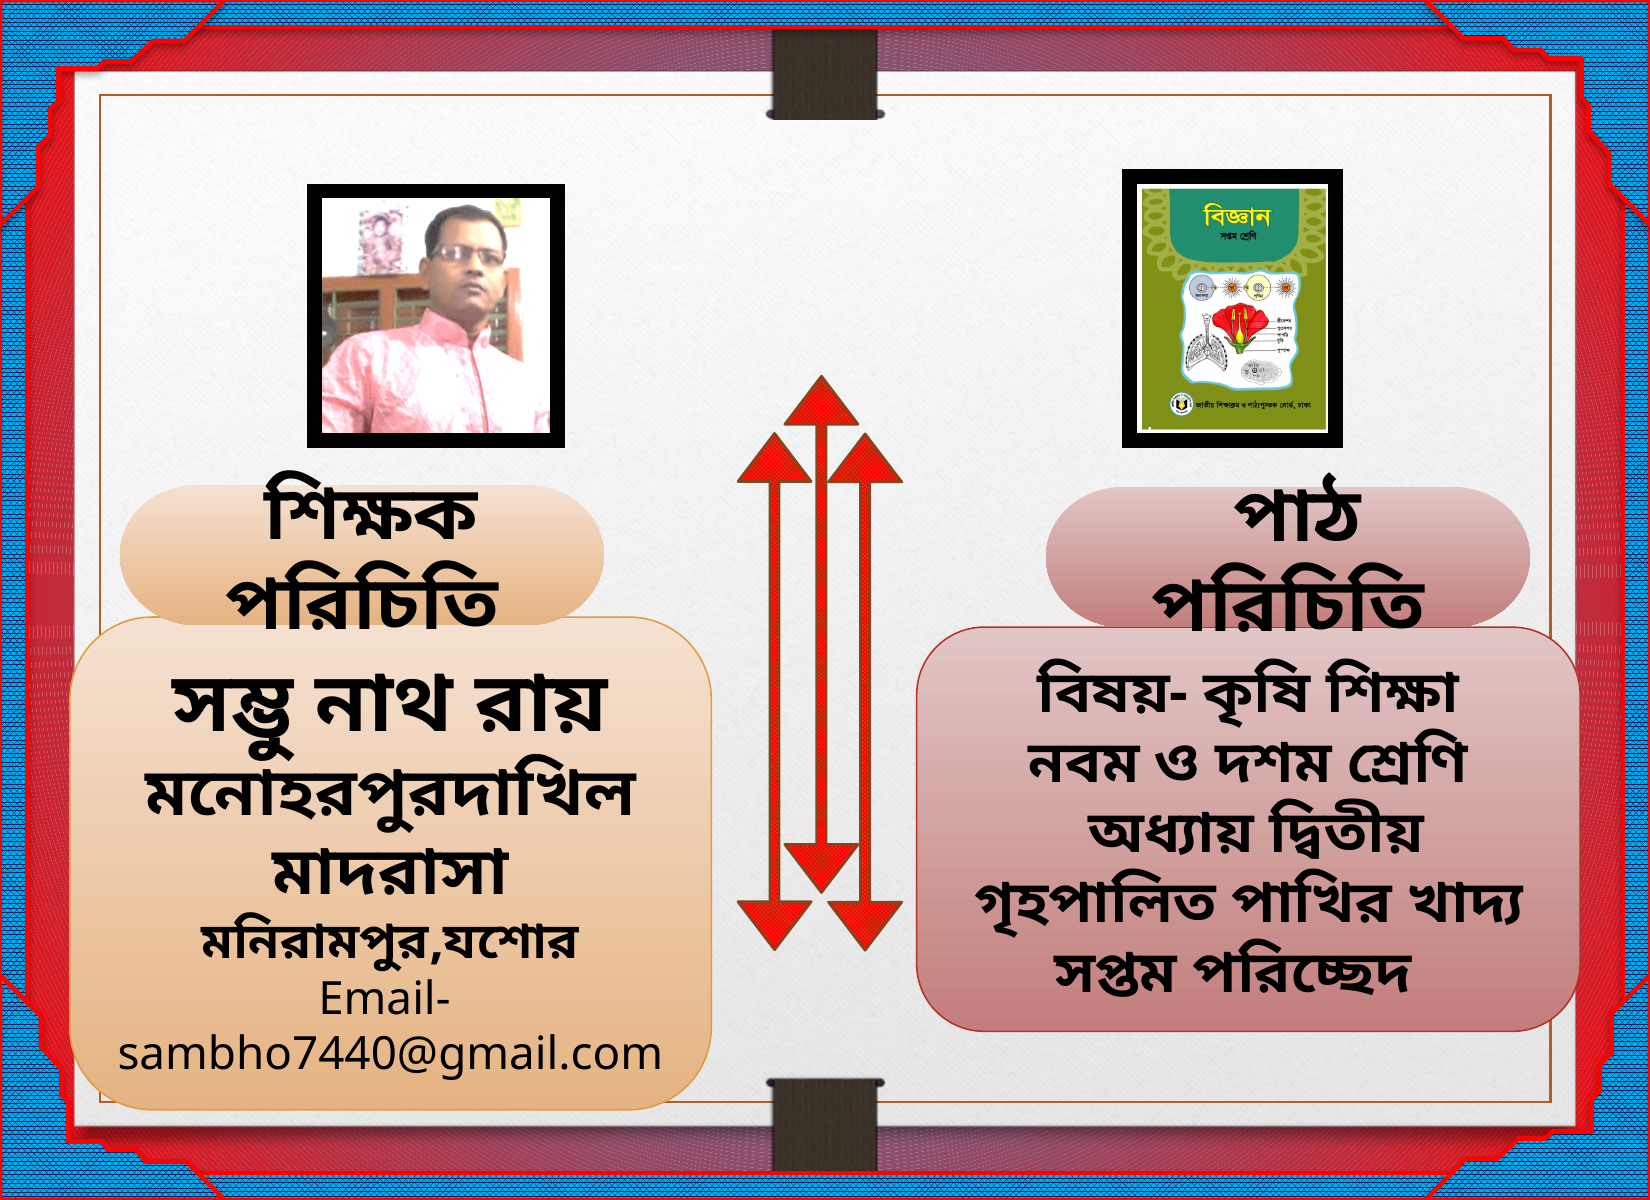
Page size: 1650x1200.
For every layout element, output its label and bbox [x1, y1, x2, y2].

picture [318, 201, 554, 431]
text_box [0, 0, 1650, 1200]
picture [1136, 183, 1329, 434]
text_box [737, 375, 902, 951]
